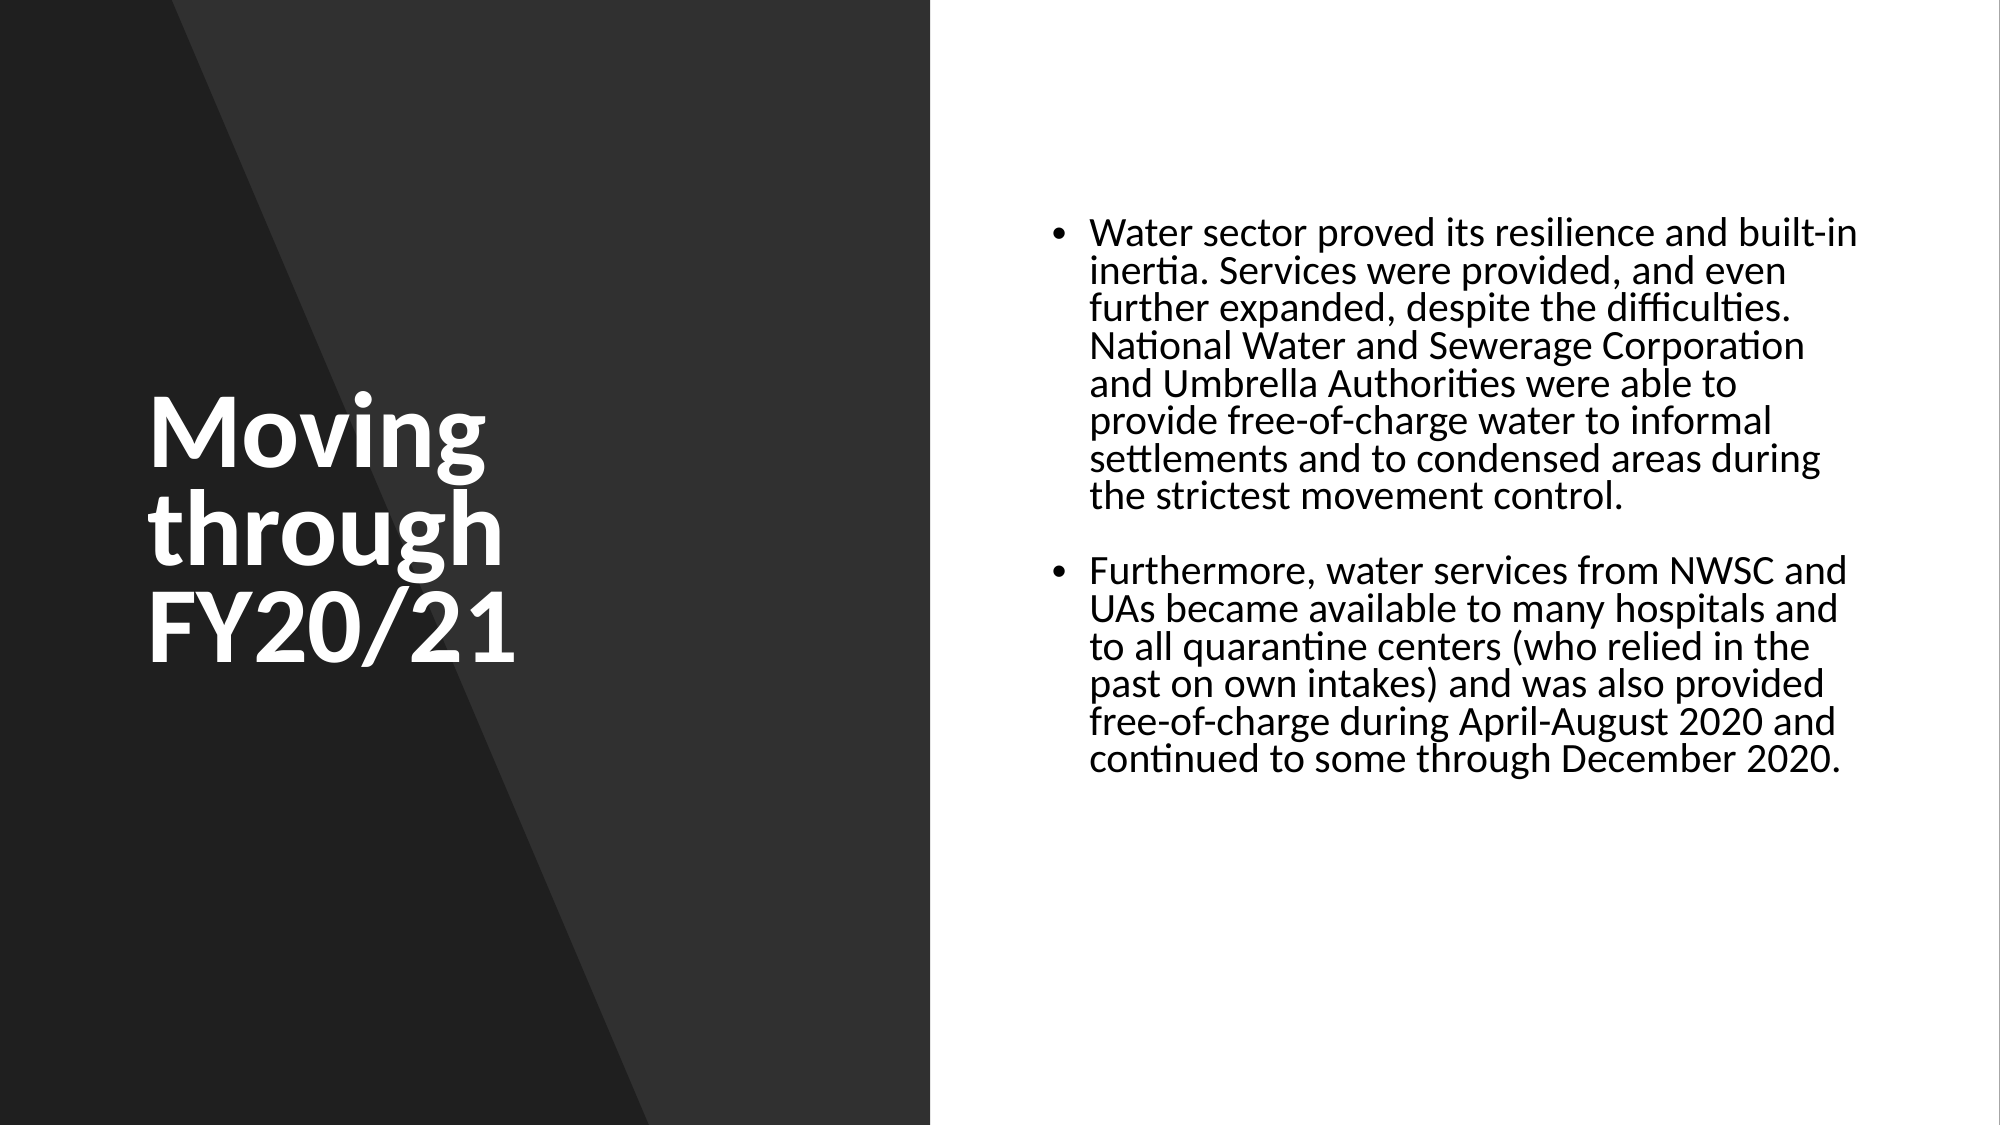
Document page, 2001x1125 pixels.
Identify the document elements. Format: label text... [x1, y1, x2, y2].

text_box [931, 0, 2000, 1125]
list Water sector proved its resilience and built-in inertia. Services were provided, and even further expanded, despite the difficulties. National Water and Sewerage Corporation and Umbrella Authorities were able to provide free-of-charge water to informal settlements and to condensed areas during the strictest movement control. Furthermore, water services from NWSC and UAs became available to many hospitals and to all quarantine centers (who relied in the past on own intakes) and was also provided free-of-charge during April-August 2020 and continued to some through December 2020. [1036, 105, 1885, 967]
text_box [0, 0, 931, 1125]
